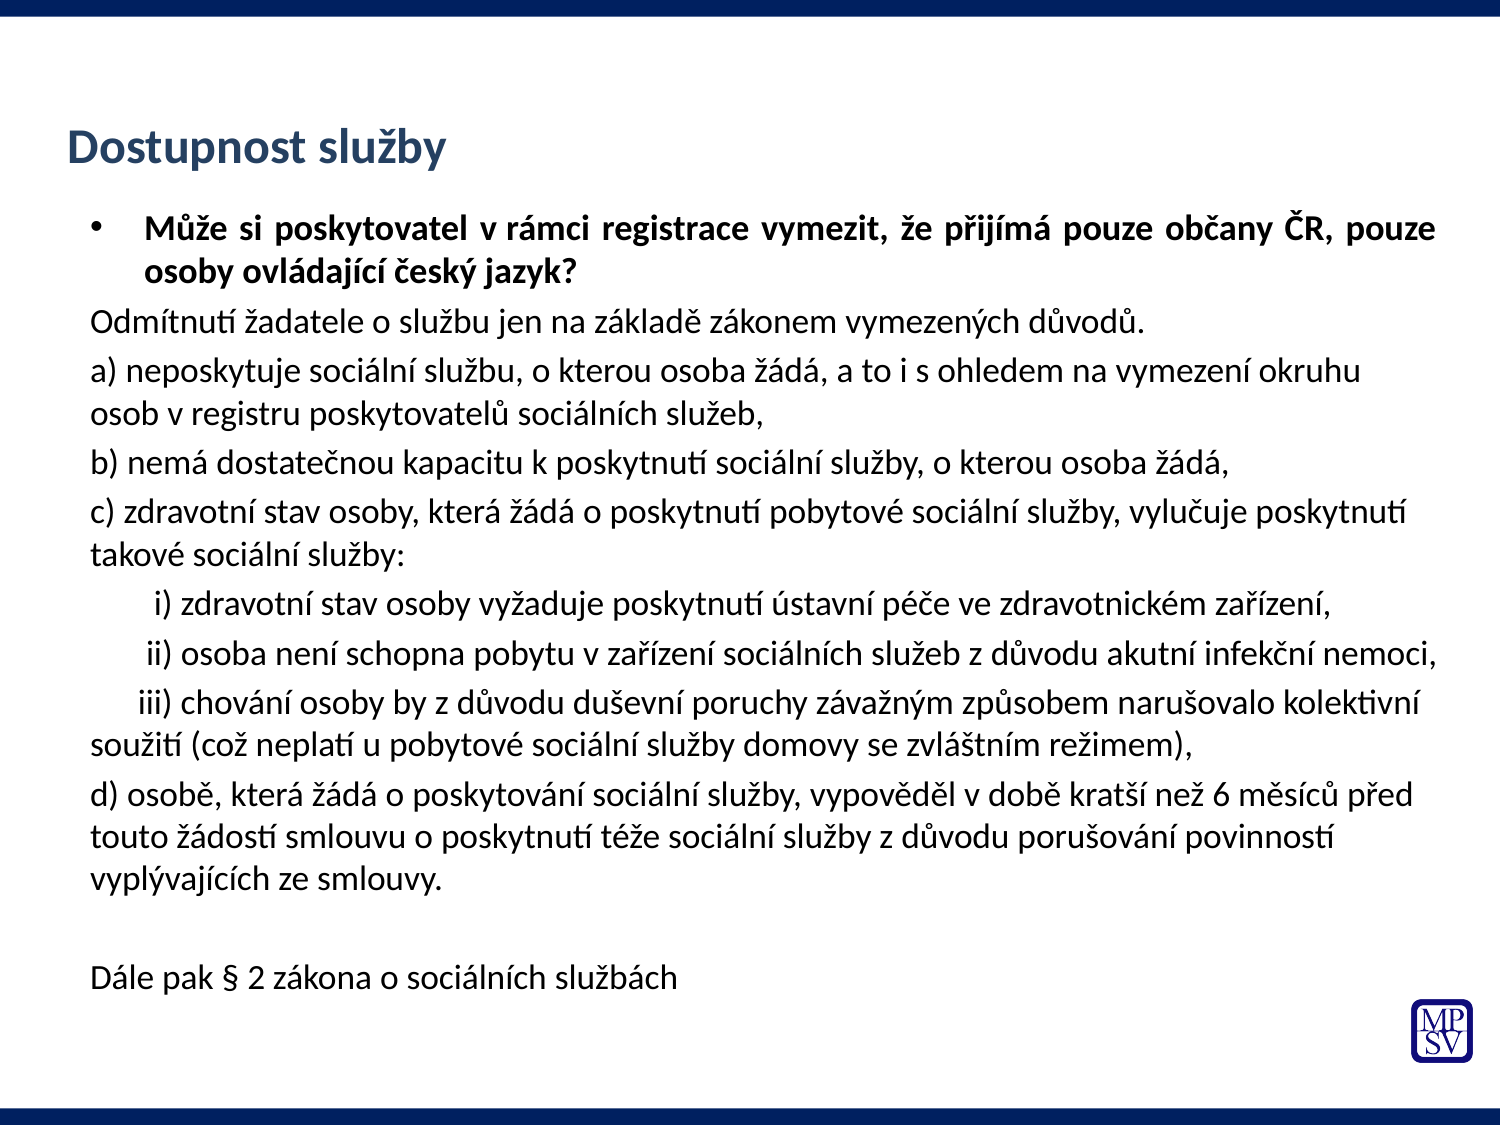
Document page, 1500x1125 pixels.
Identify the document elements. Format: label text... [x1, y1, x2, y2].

list Může si poskytovatel v rámci registrace vymezit, že přijímá pouze občany ČR, pouze osoby ovládající český jazyk? Odmítnutí žadatele o službu jen na základě zákonem vymezených důvodů. a) neposkytuje sociální službu, o kterou osoba žádá, a to i s ohledem na vymezení okruhu osob v registru poskytovatelů sociálních služeb, b) nemá dostatečnou kapacitu k poskytnutí sociální služby, o kterou osoba žádá, c) zdravotní stav osoby, která žádá o poskytnutí pobytové sociální služby, vylučuje poskytnutí takové sociální služby: i) zdravotní stav osoby vyžaduje poskytnutí ústavní péče ve zdravotnickém zařízení, ii) osoba není schopna pobytu v zařízení sociálních služeb z důvodu akutní infekční nemoci, iii) chování osoby by z důvodu duševní poruchy závažným způsobem narušovalo kolektivní soužití (což neplatí u pobytové sociální služby domovy se zvláštním režimem), d) osobě, která žádá o poskytování sociální služby, vypověděl v době kratší než 6 měsíců před touto žádostí smlouvu o poskytnutí téže sociální služby z důvodu porušování povinností vyplývajících ze smlouvy. Dále pak § 2 zákona o sociálních službách [75, 196, 1453, 1063]
text_box [0, 0, 1500, 19]
text_box Dostupnost služby [53, 105, 1453, 181]
picture [1411, 999, 1473, 1063]
text_box [0, 1106, 1500, 1125]
